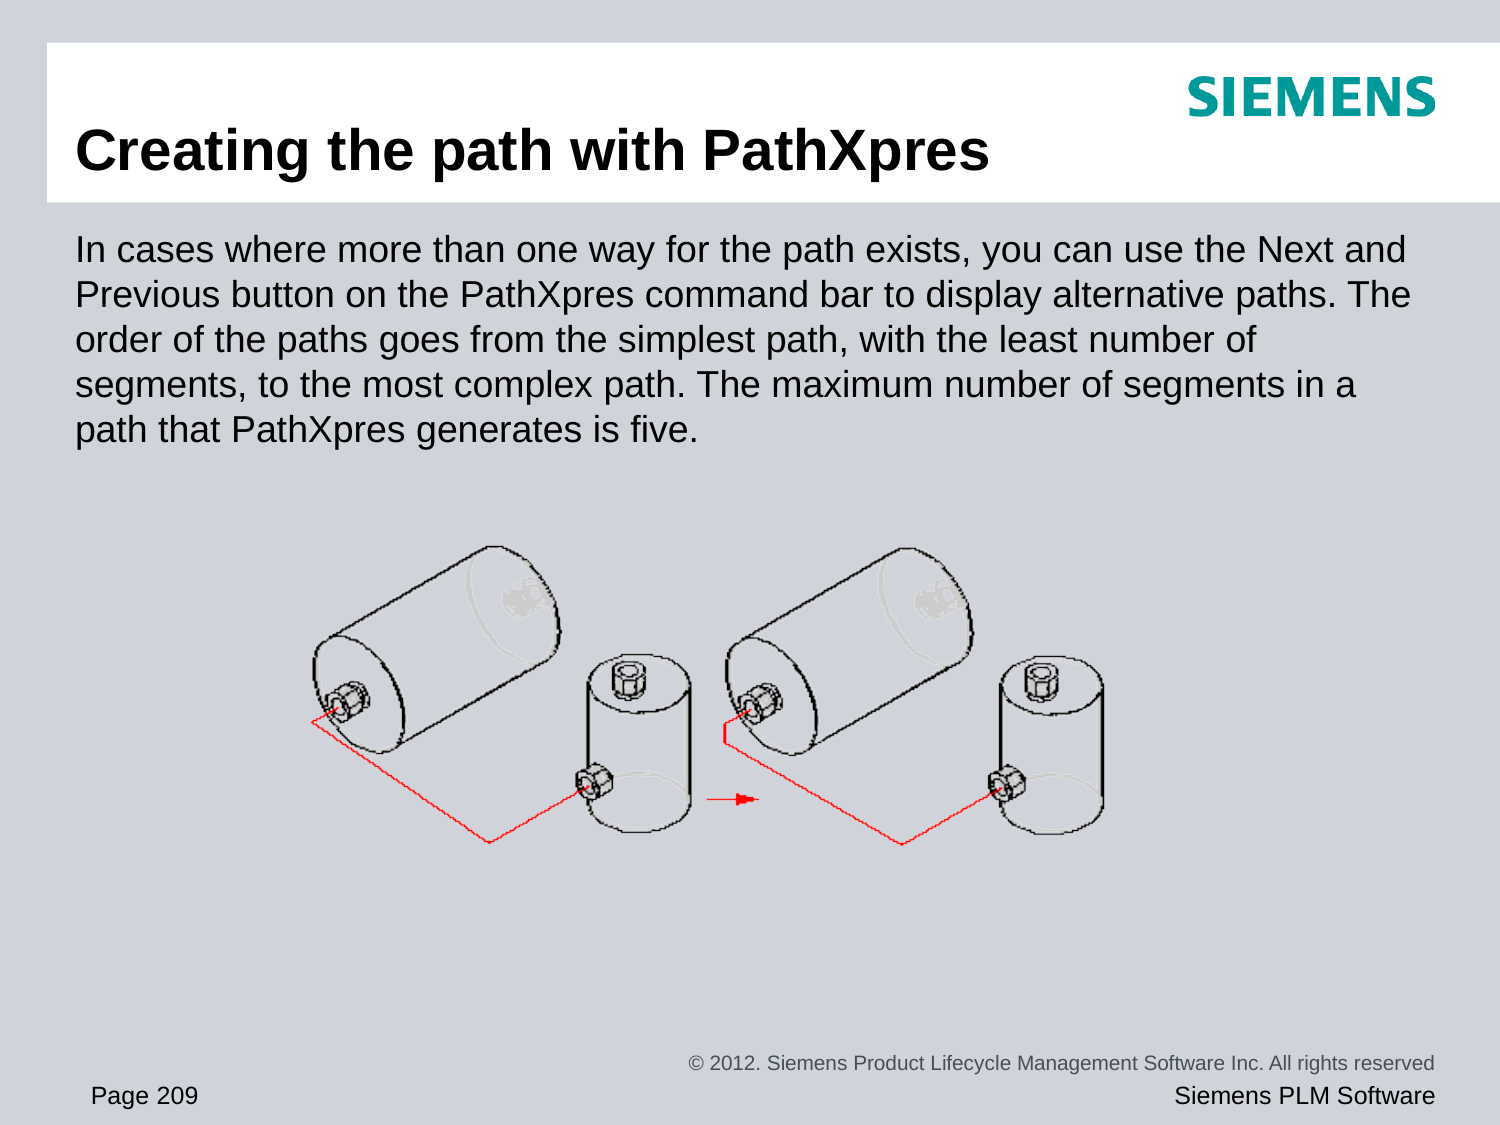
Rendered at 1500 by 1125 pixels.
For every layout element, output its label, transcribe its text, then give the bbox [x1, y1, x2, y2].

title Creating the path with PathXpres [74, 49, 1095, 183]
list In cases where more than one way for the path exists, you can use the Next and Previous button on the PathXpres command bar to display alternative paths. The order of the paths goes from the simplest path, with the least number of segments, to the most complex path. The maximum number of segments in a path that PathXpres generates is five. [74, 224, 1413, 1038]
picture [1181, 69, 1444, 123]
picture [287, 524, 1126, 863]
